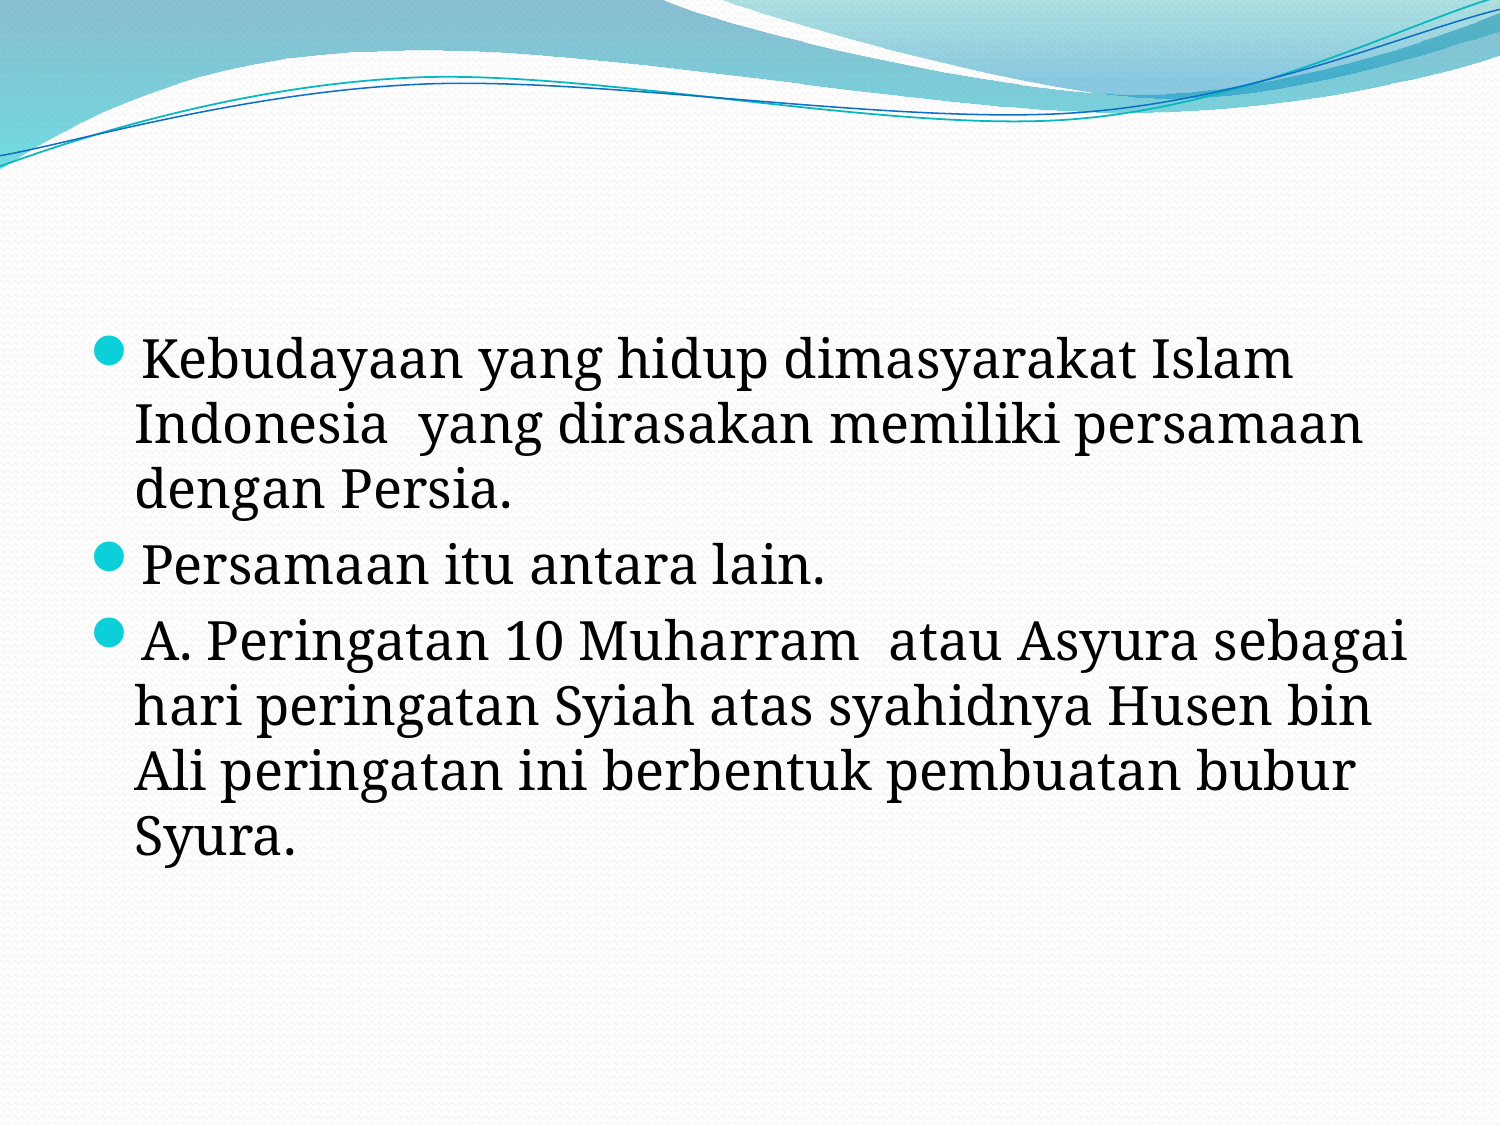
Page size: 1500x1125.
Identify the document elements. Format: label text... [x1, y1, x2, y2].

list Kebudayaan yang hidup dimasyarakat Islam Indonesia yang dirasakan memiliki persamaan dengan Persia. Persamaan itu antara lain. A. Peringatan 10 Muharram atau Asyura sebagai hari peringatan Syiah atas syahidnya Husen bin Ali peringatan ini berbentuk pembuatan bubur Syura. [75, 317, 1425, 1038]
